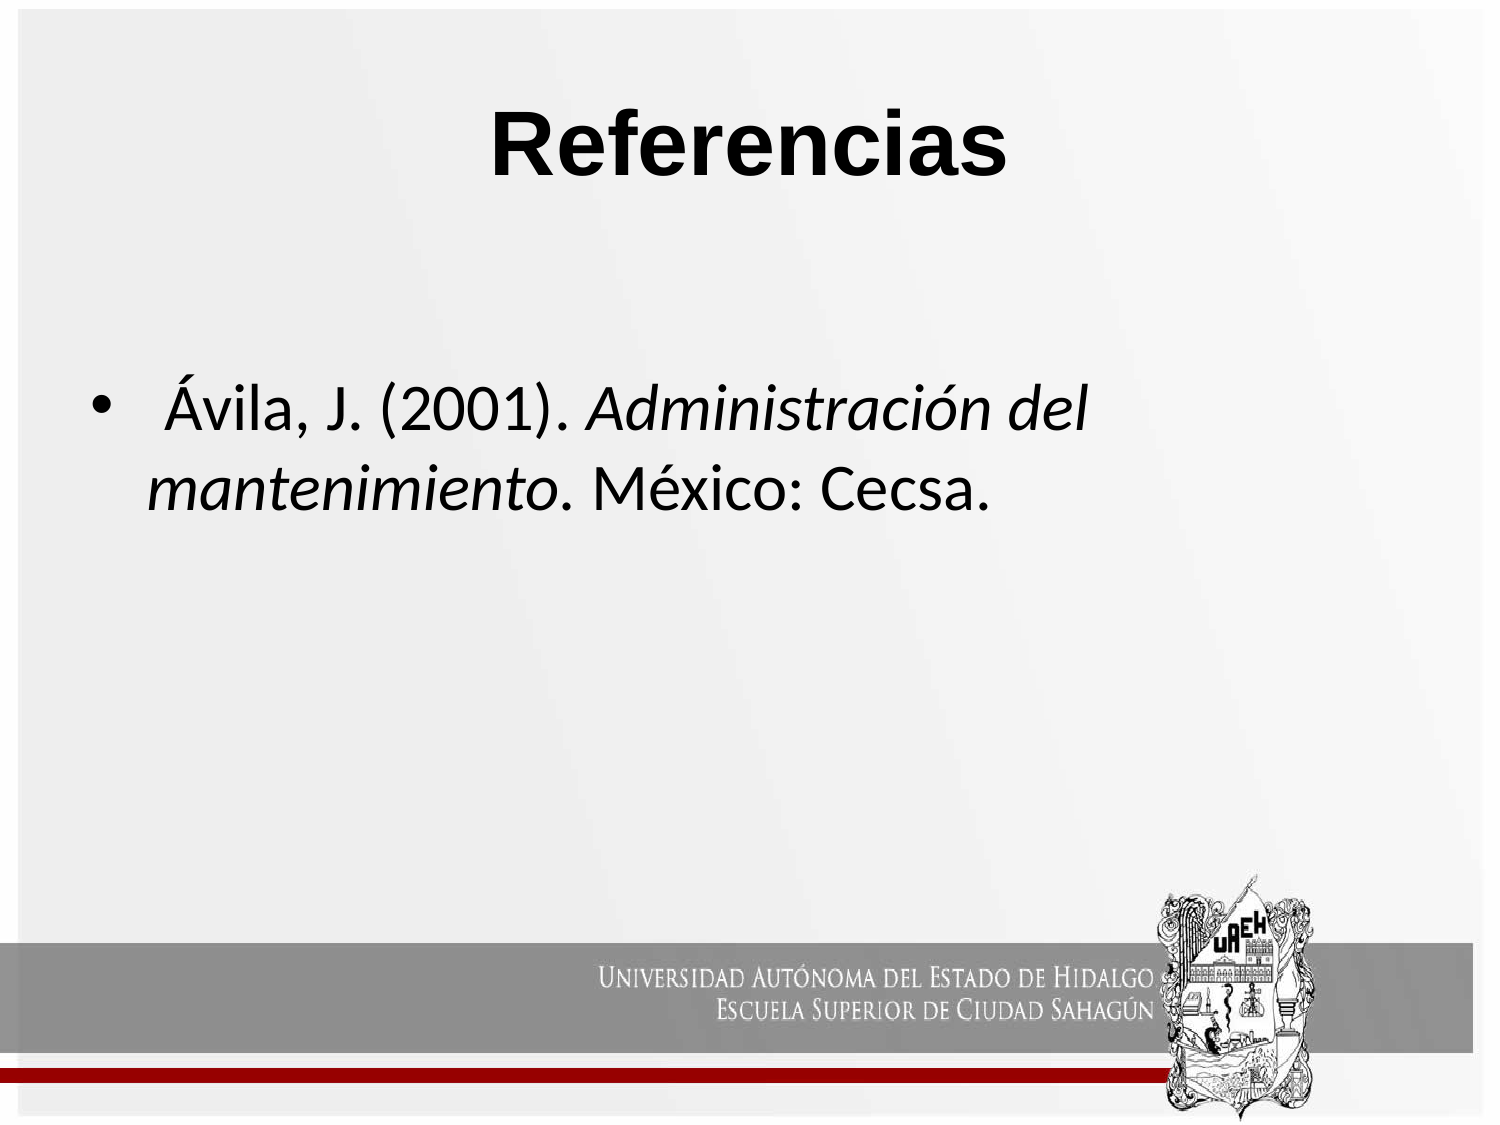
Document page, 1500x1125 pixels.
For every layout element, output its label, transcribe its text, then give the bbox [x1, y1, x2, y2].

title Referencias [75, 45, 1425, 233]
picture [0, 0, 1500, 1125]
list Ávila, J. (2001). Administración del mantenimiento. México: Cecsa. [75, 262, 1425, 1005]
